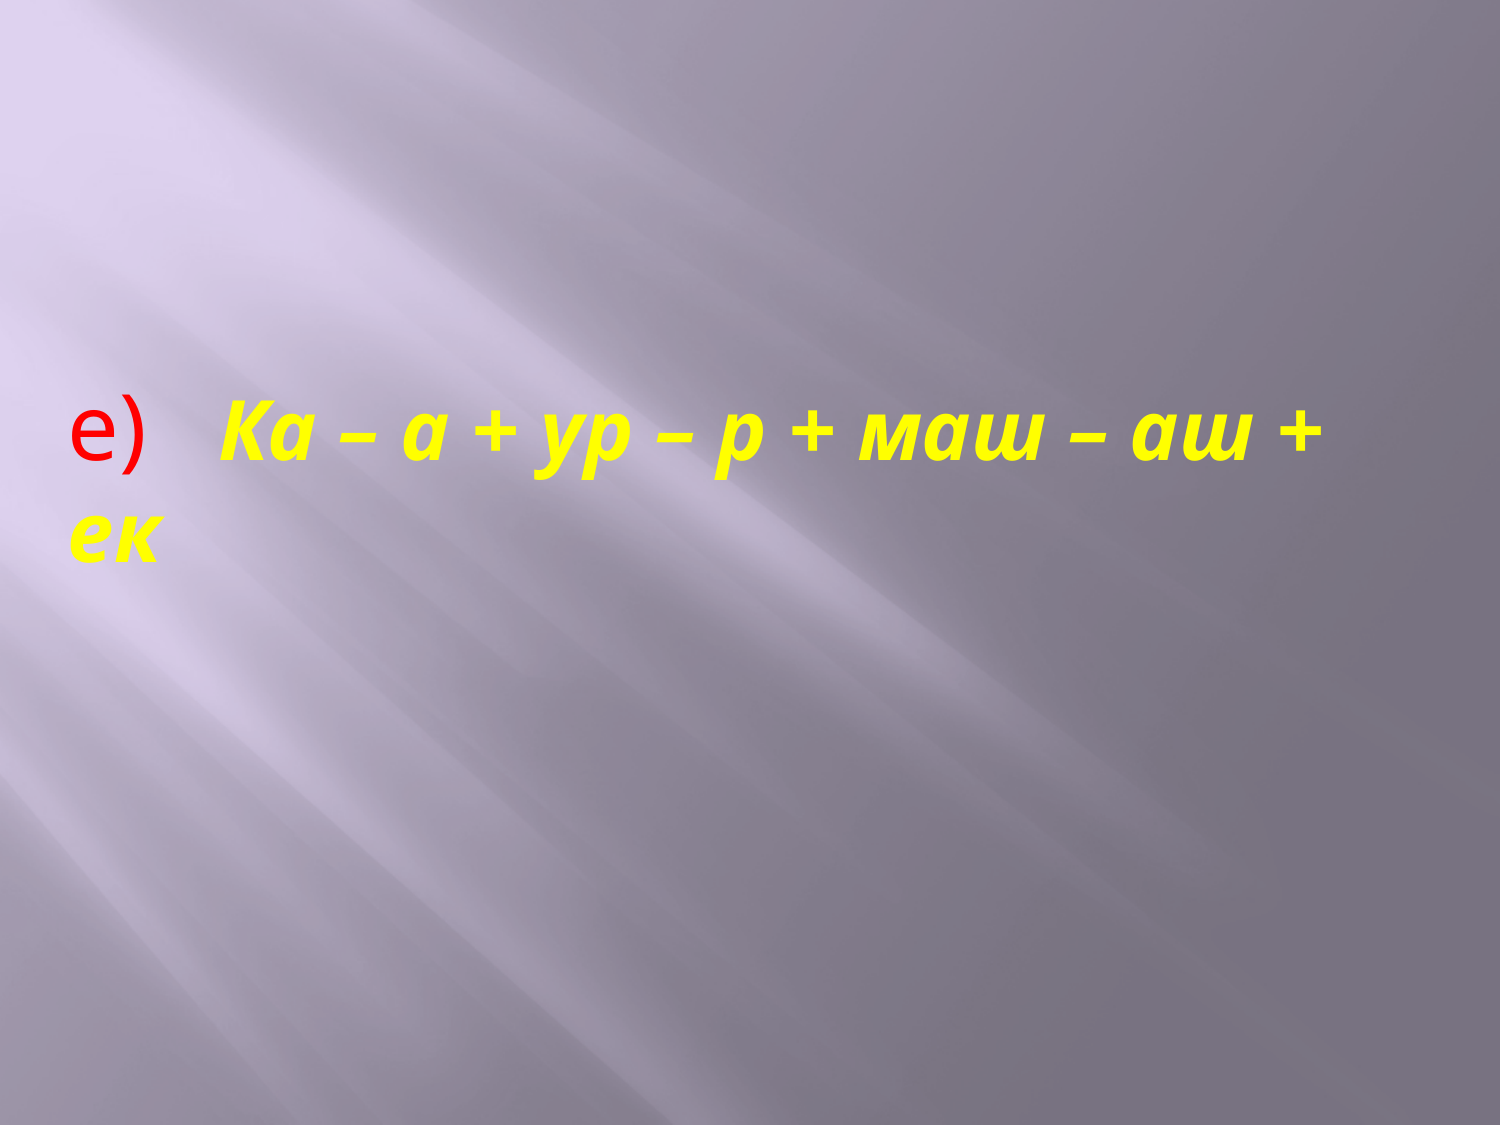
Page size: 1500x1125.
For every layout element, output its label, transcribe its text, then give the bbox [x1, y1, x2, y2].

text_box е) Ка – а + ур – р + маш – аш + ек [53, 361, 1436, 587]
